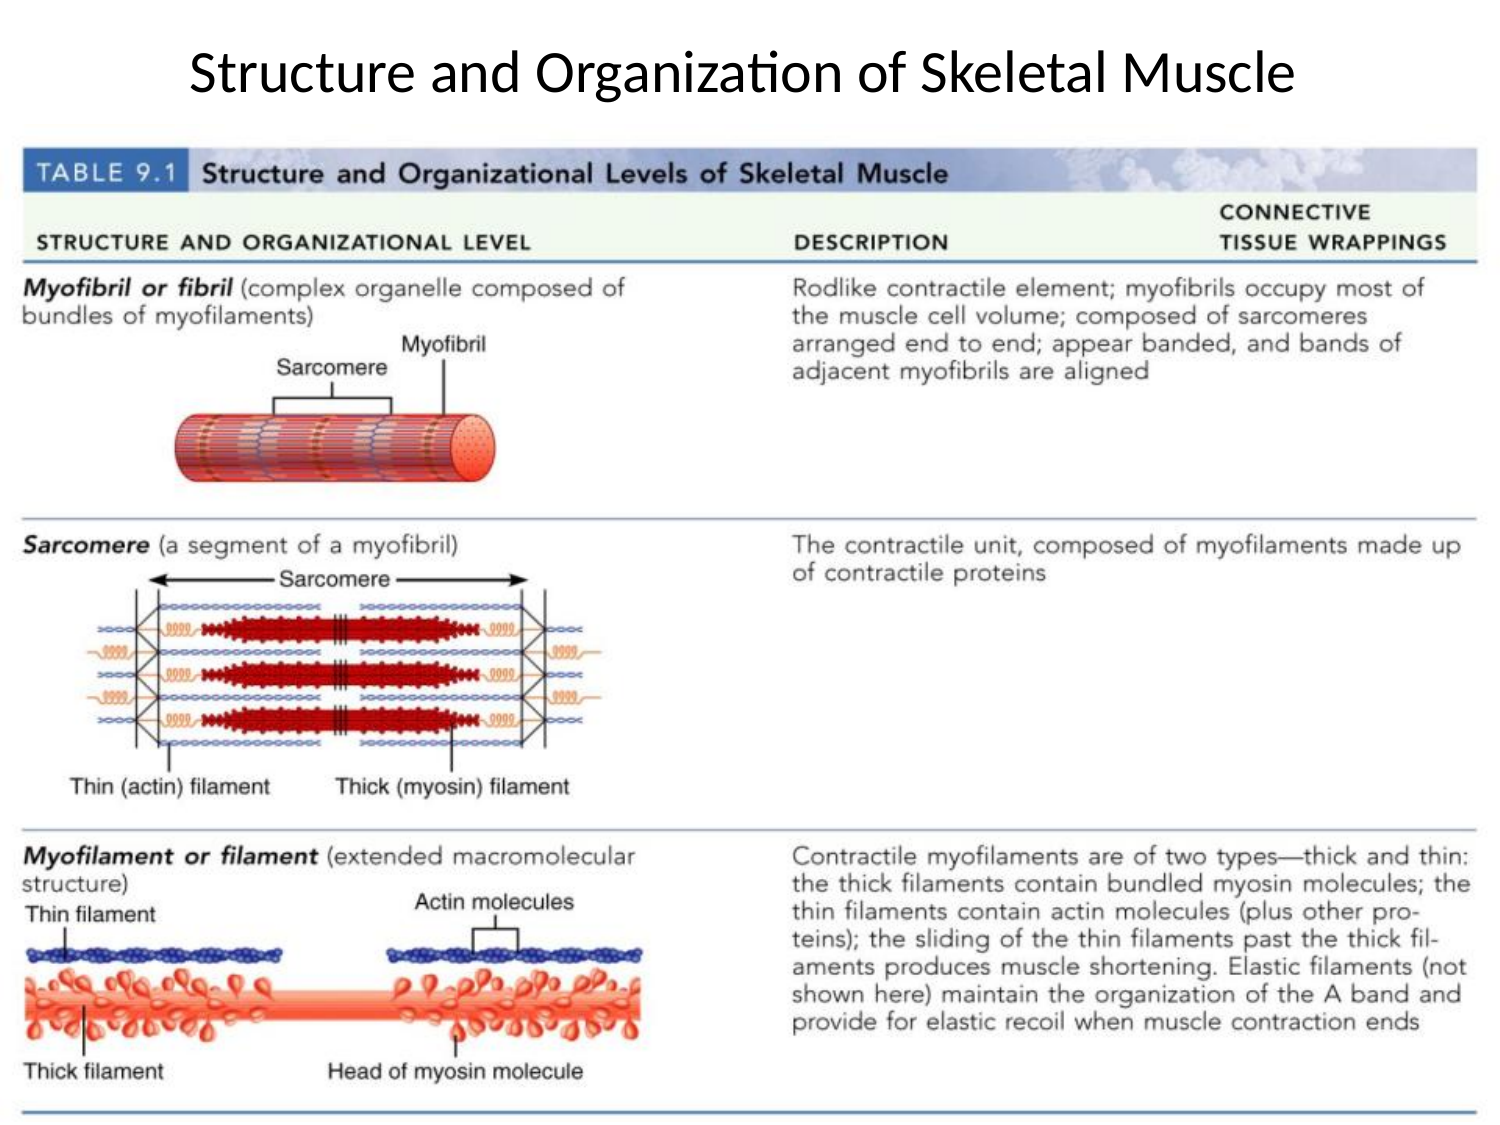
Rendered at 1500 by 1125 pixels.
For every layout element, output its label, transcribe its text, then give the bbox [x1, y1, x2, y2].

picture [0, 124, 1500, 1122]
title Structure and Organization of Skeletal Muscle [37, 24, 1450, 113]
